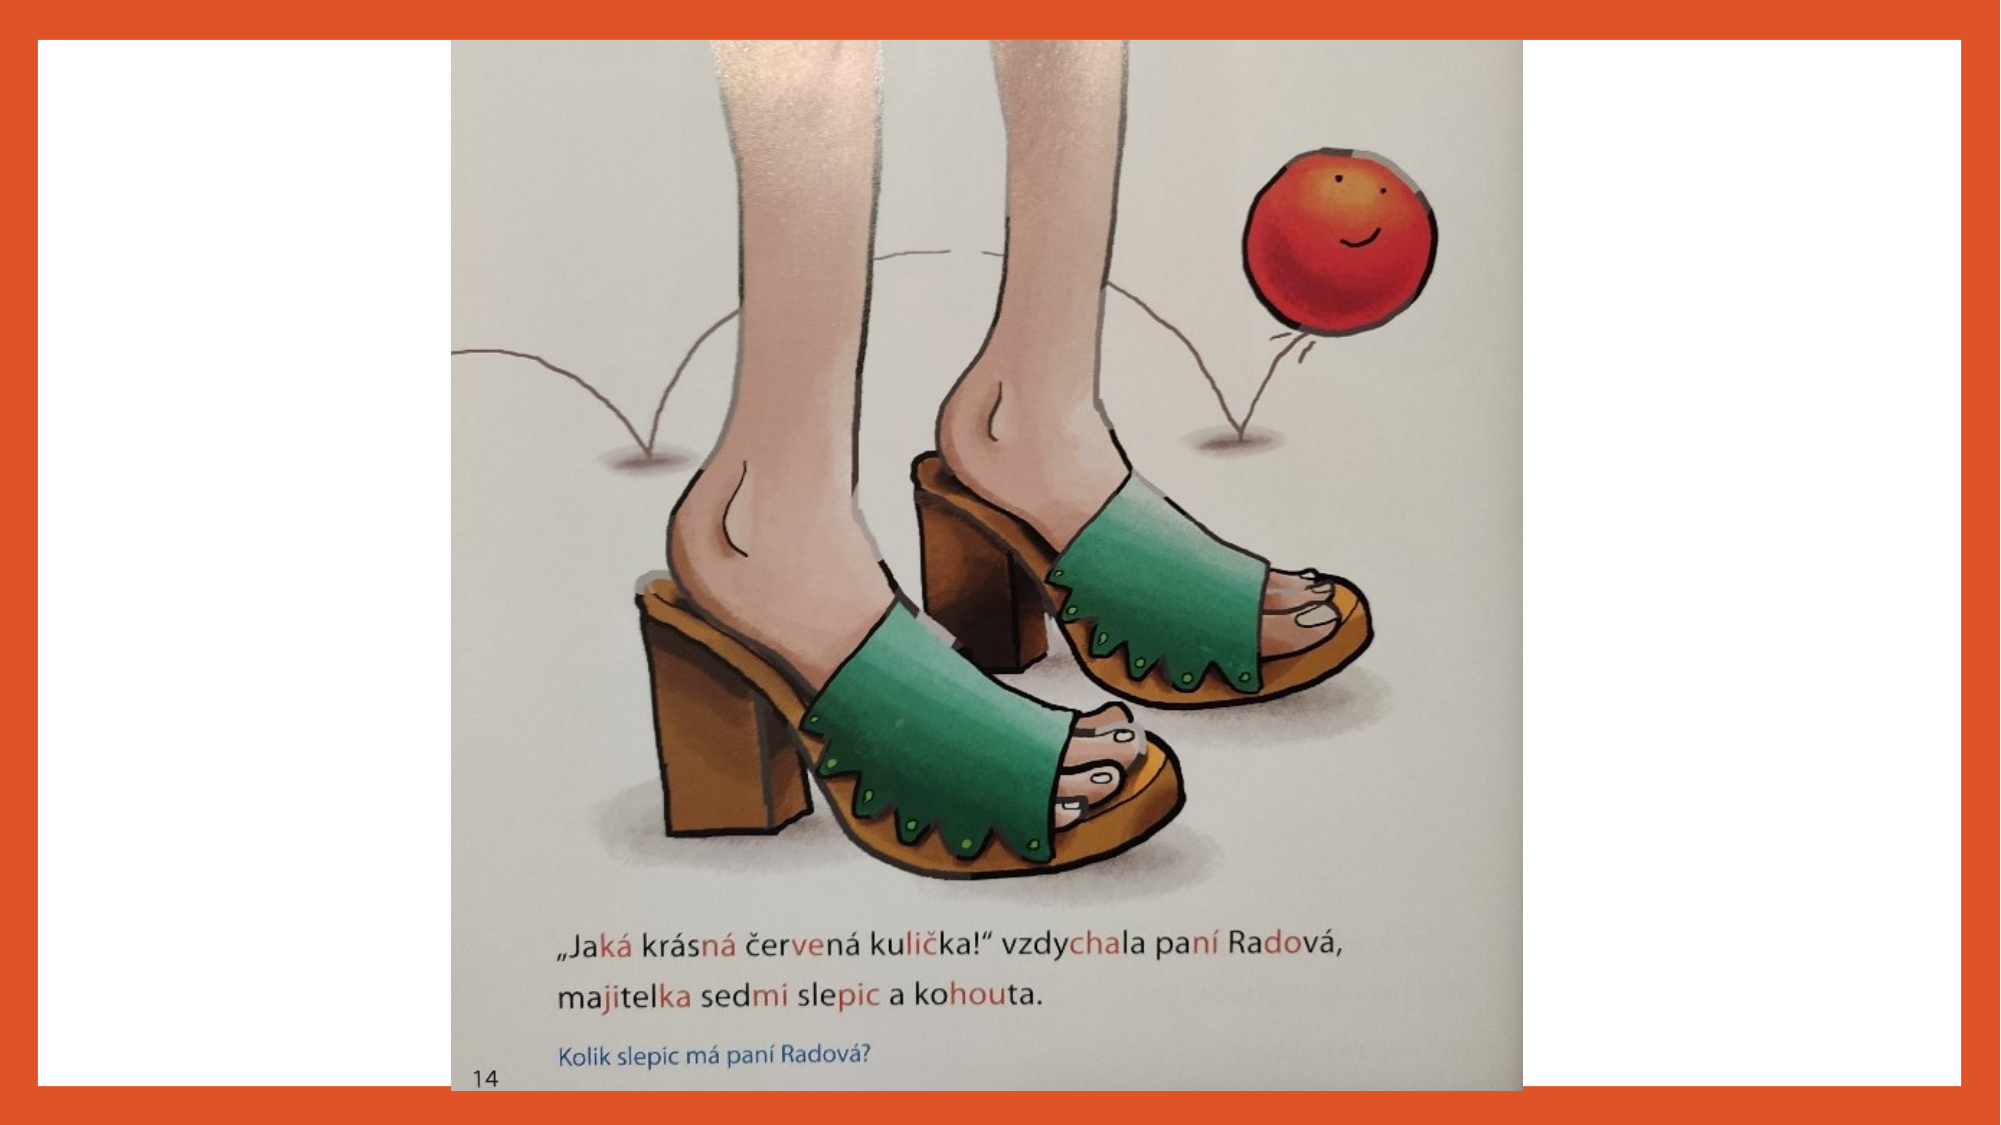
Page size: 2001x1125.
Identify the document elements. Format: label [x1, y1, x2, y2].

list [450, 40, 1524, 1092]
